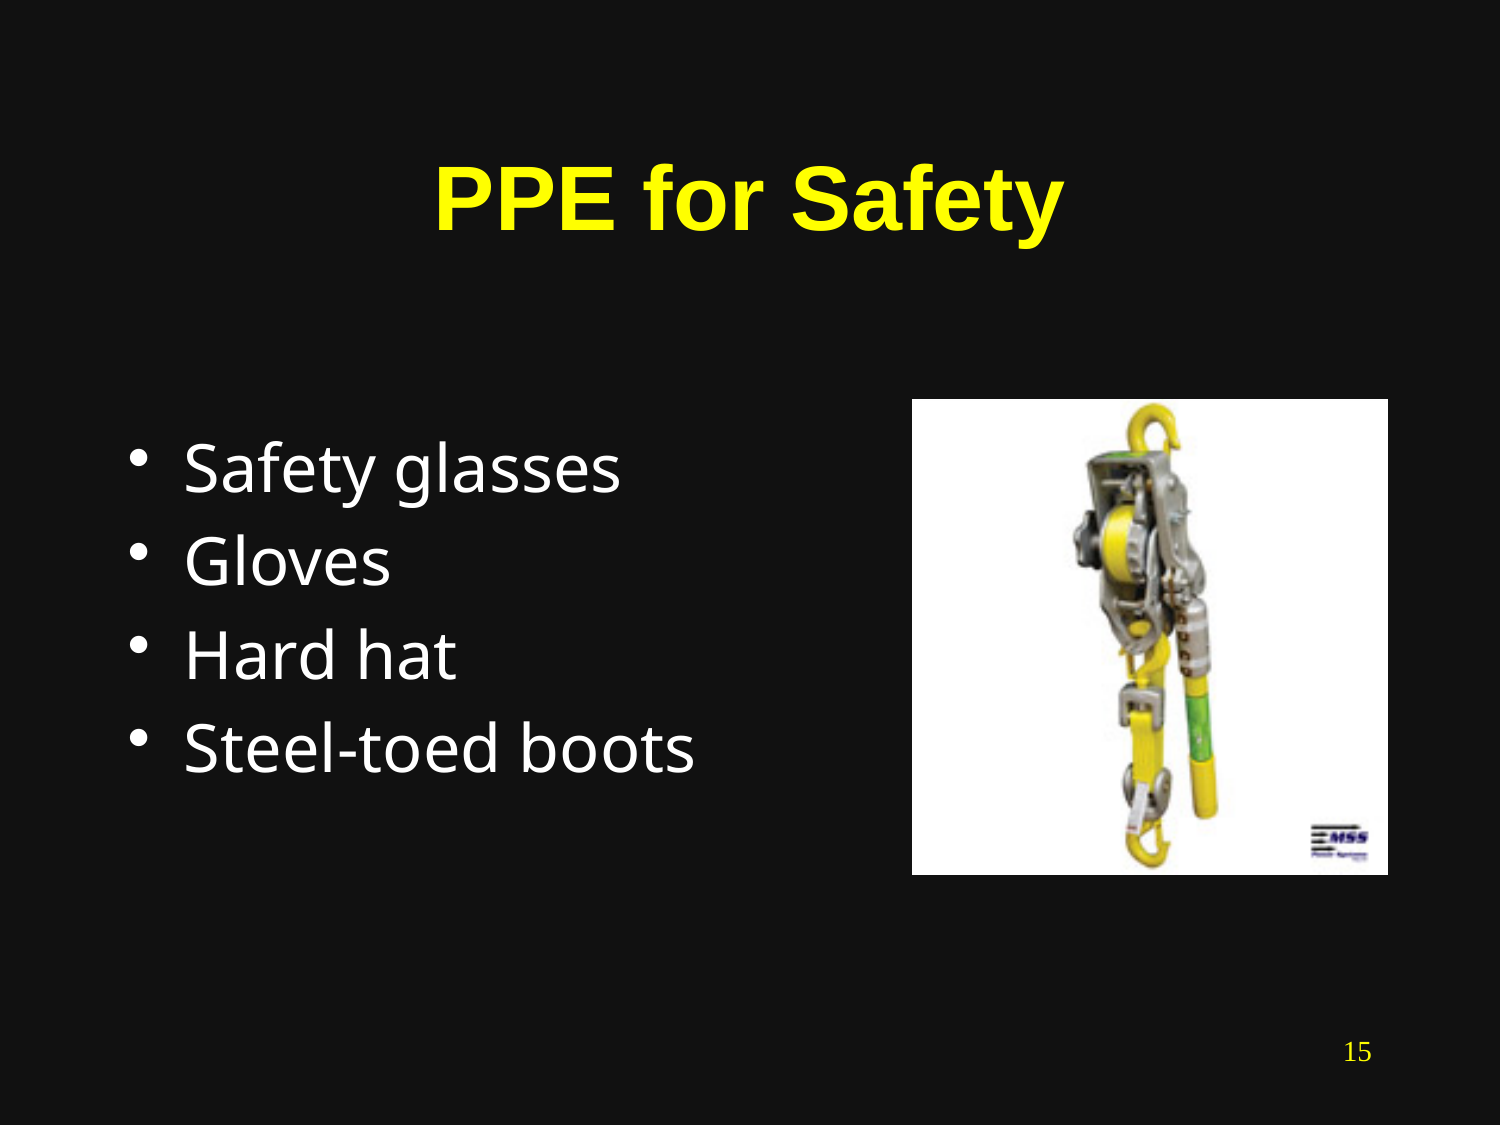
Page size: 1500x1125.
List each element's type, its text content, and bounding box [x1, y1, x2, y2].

title PPE for Safety [112, 99, 1388, 288]
picture [912, 399, 1388, 876]
slide_number 15 [1074, 1024, 1388, 1101]
list Safety glasses Gloves Hard hat Steel-toed boots [112, 324, 1388, 1001]
